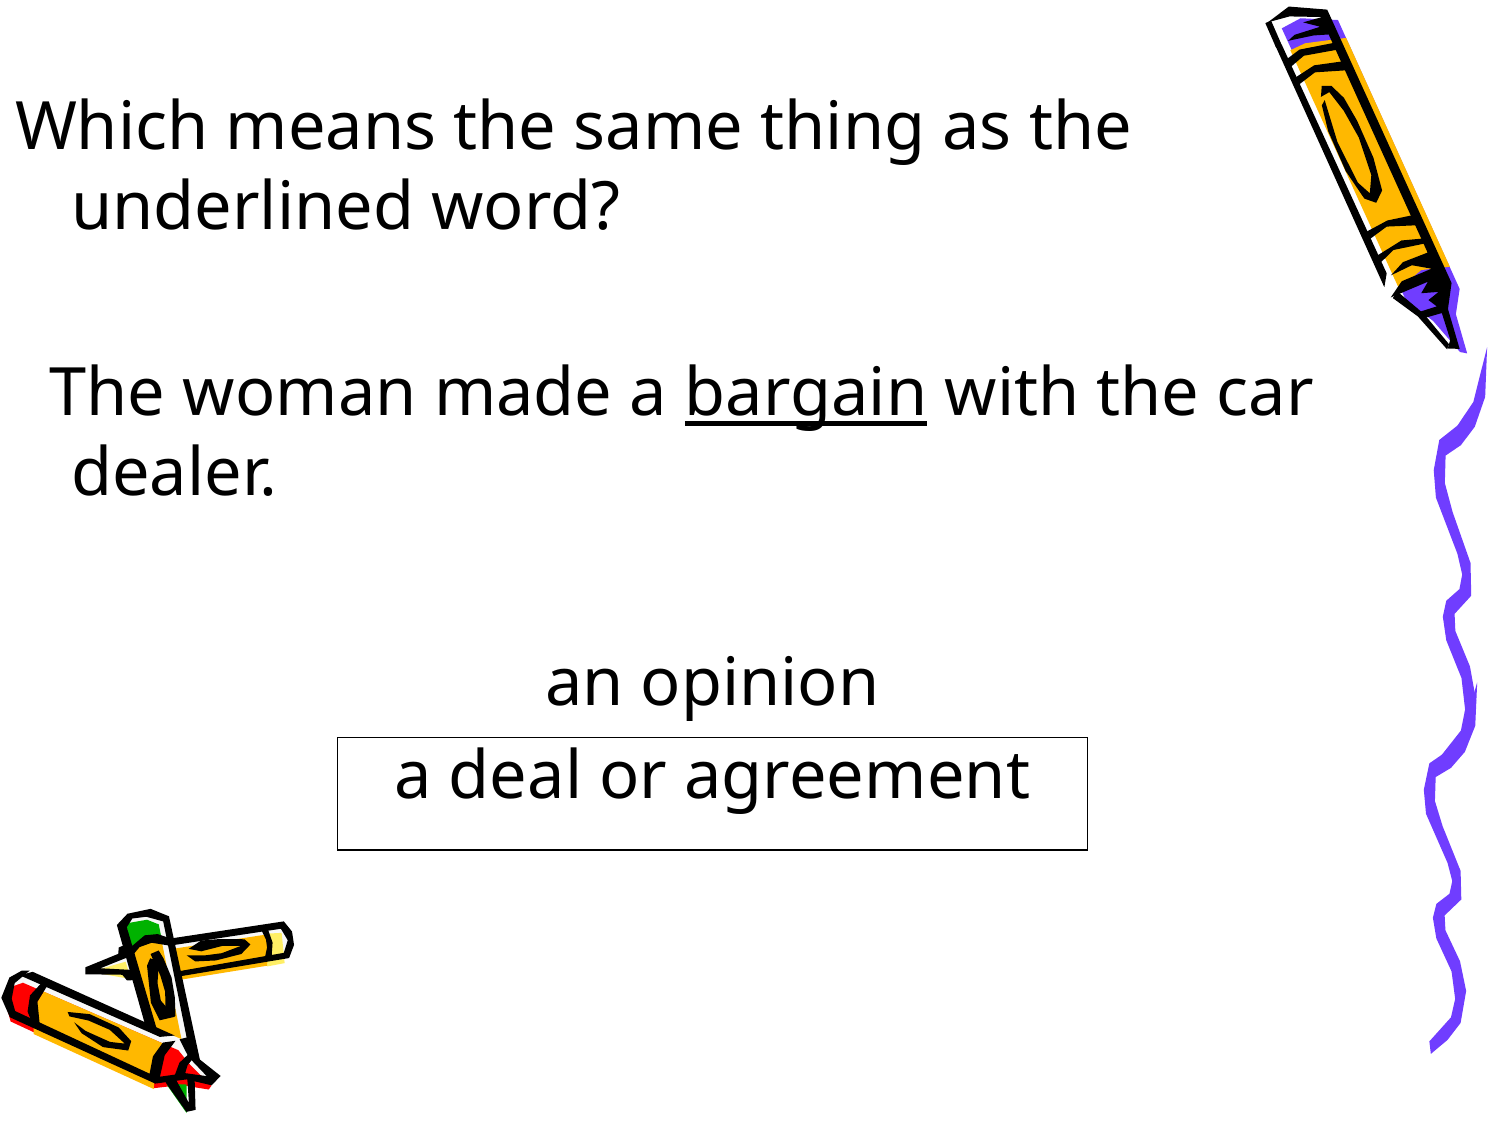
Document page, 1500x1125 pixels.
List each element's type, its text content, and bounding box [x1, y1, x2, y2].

text_box [337, 737, 1088, 850]
list Which means the same thing as the underlined word? The woman made a bargain with the car dealer. an opinion a deal or agreement [0, 74, 1426, 1013]
